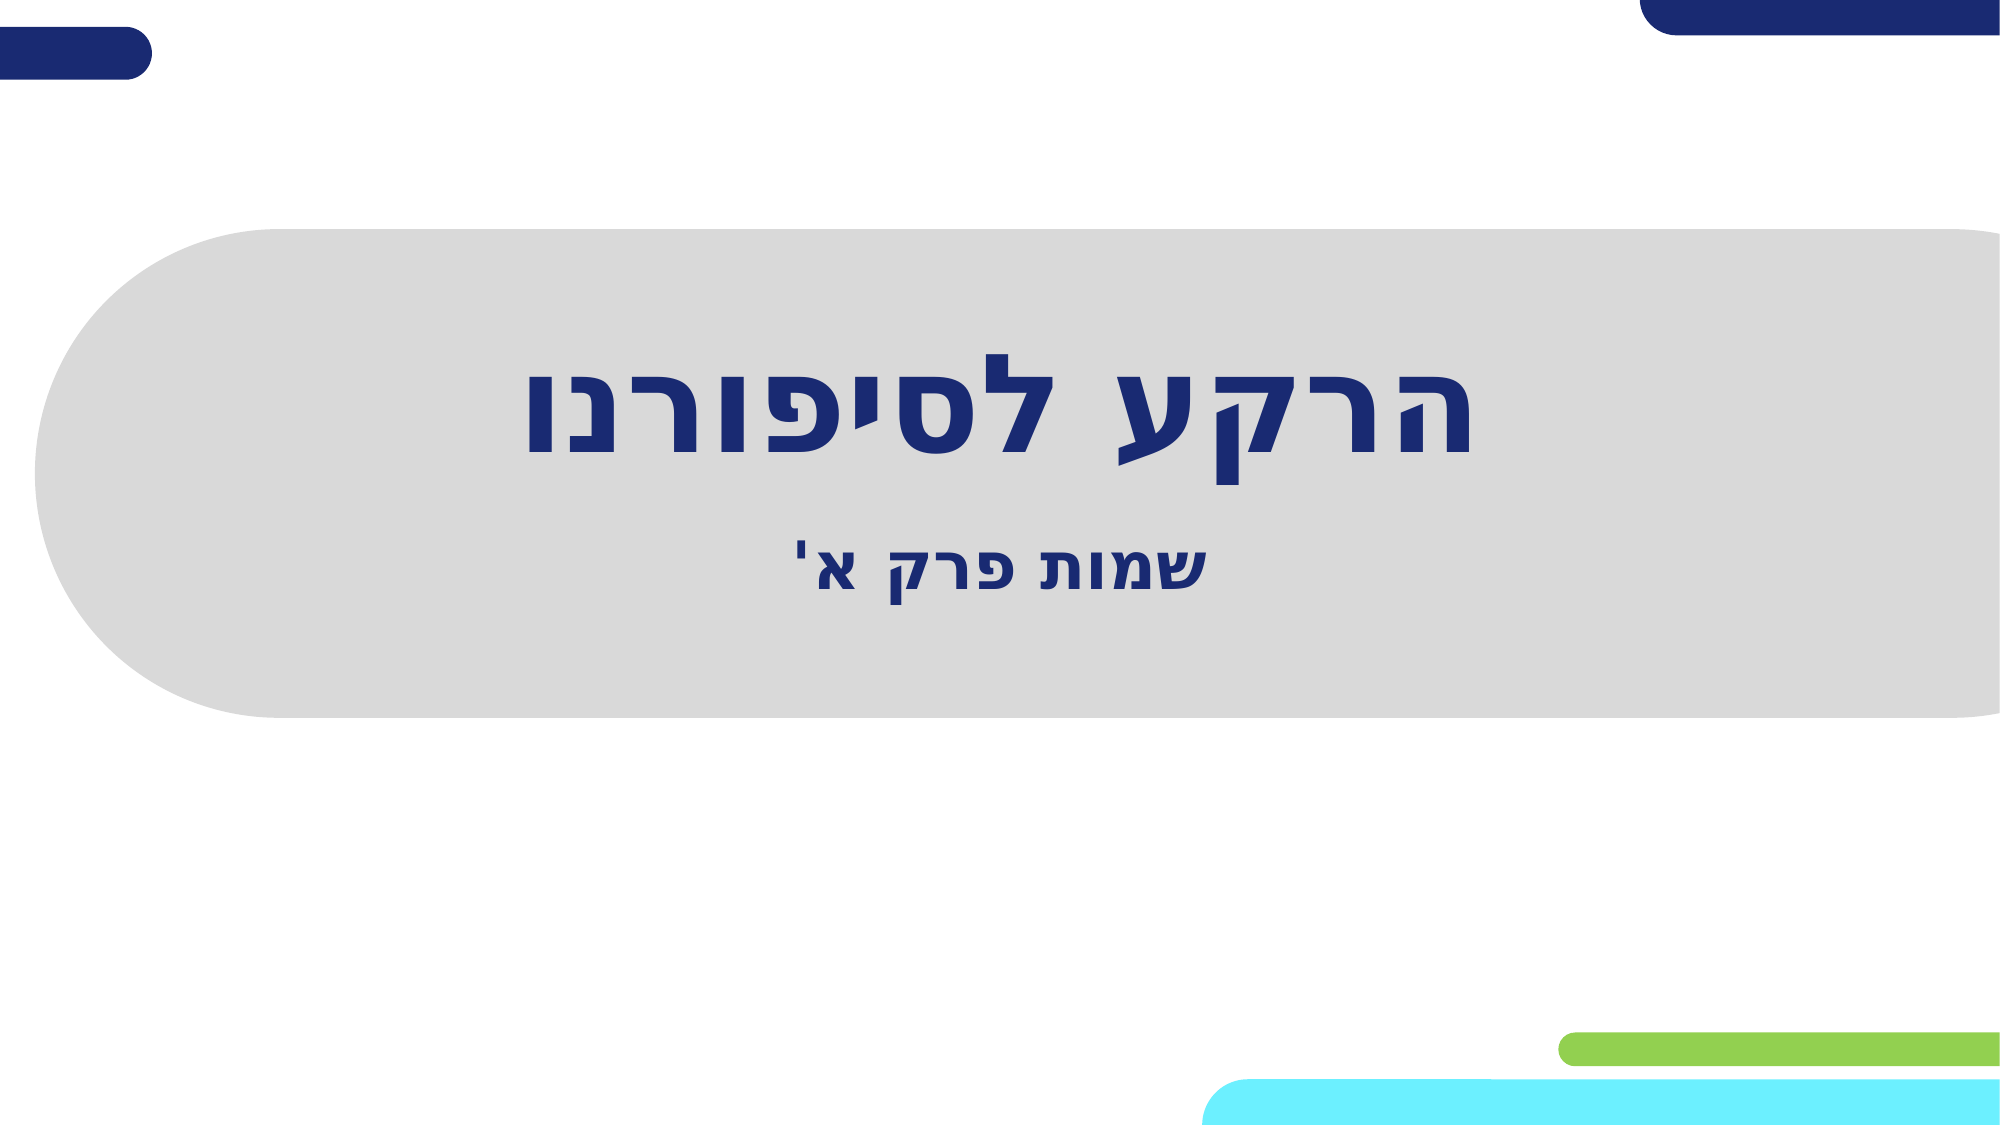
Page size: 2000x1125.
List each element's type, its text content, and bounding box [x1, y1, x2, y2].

title הרקע לסיפורנו [338, 294, 1661, 501]
subtitle שמות פרק א' [744, 509, 1255, 616]
